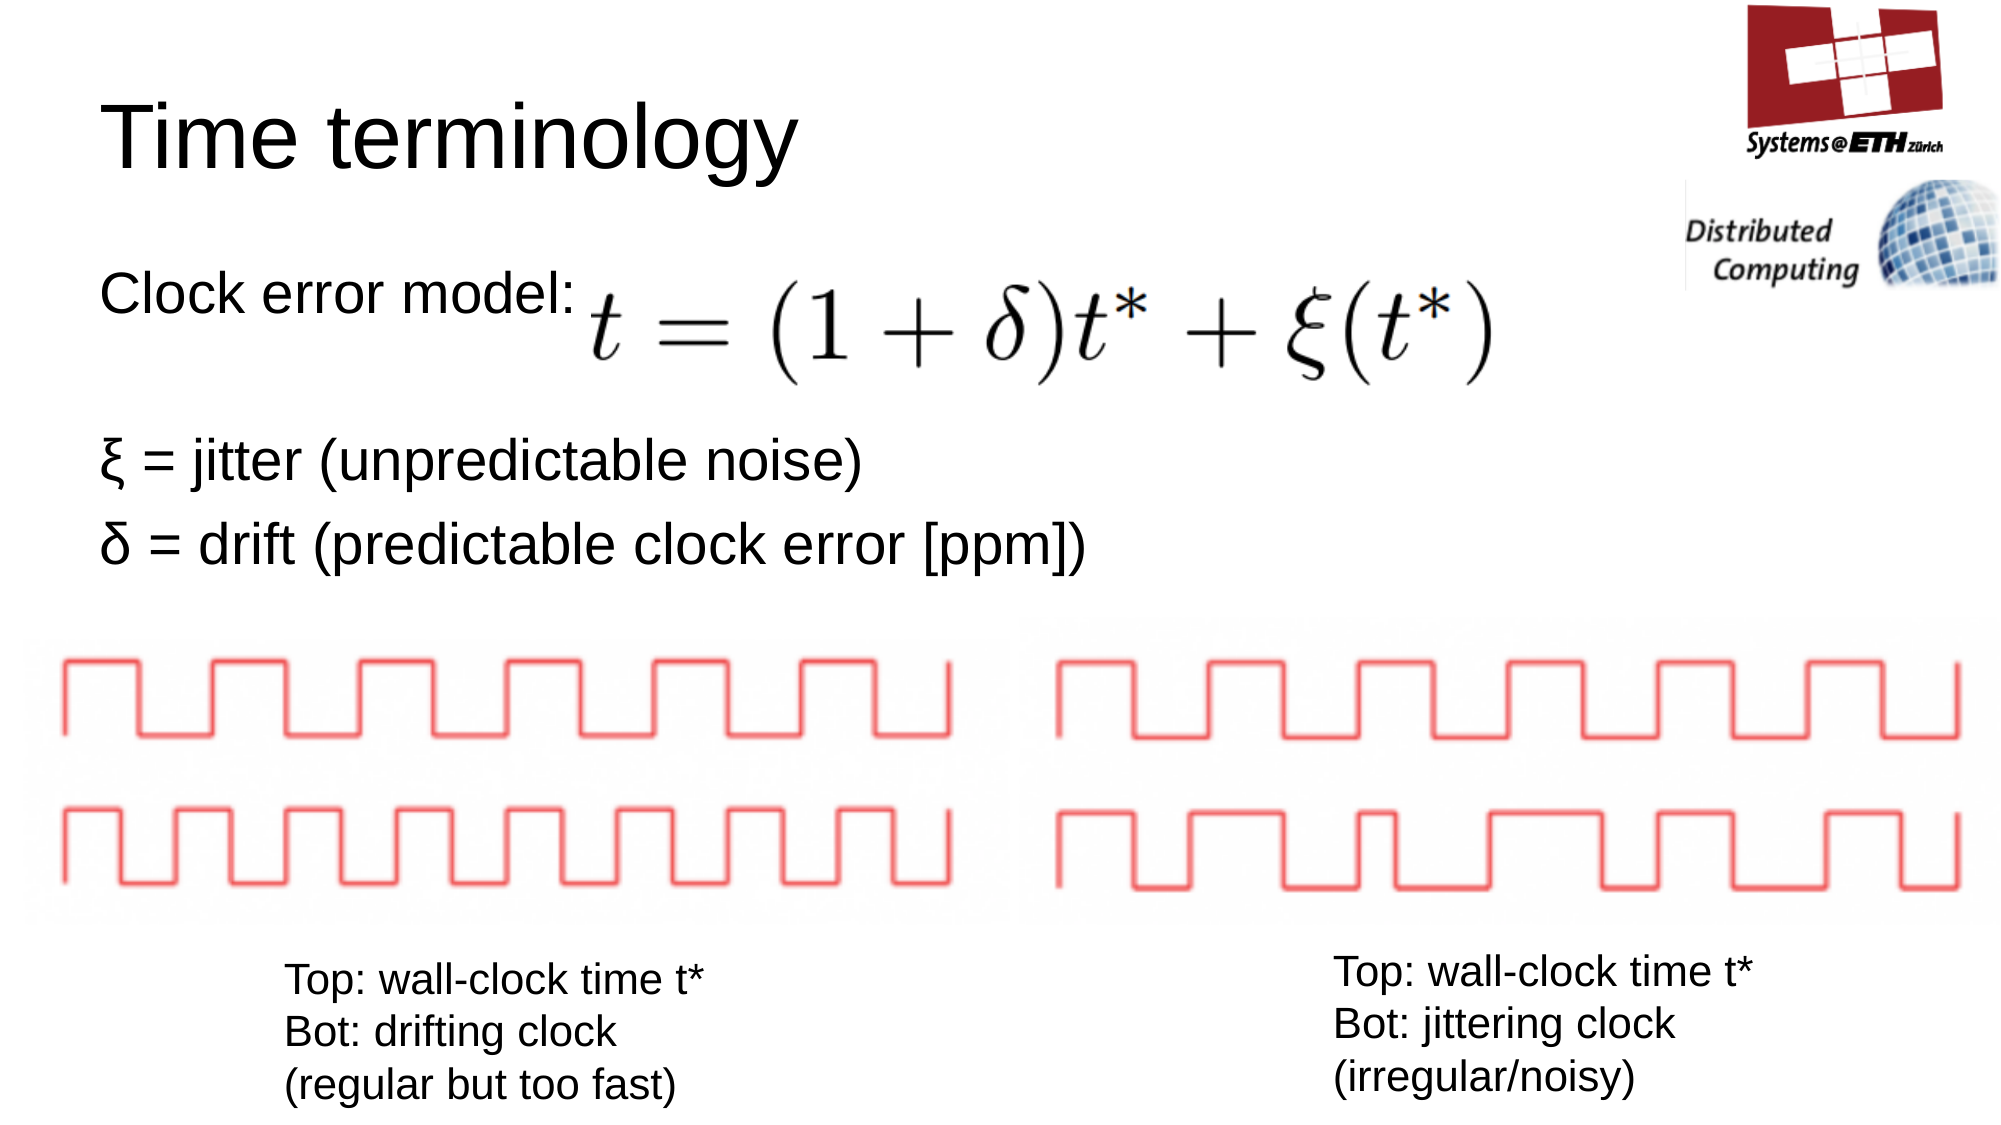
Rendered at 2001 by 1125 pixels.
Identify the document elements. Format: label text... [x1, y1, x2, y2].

picture [1681, 0, 2000, 300]
text_box Top: wall-clock time t* Bot: drifting clock (regular but too fast) [269, 939, 881, 1124]
title Time terminology [99, 44, 1900, 233]
text_box Top: wall-clock time t* Bot: jittering clock (irregular/noisy) [1317, 939, 1892, 1116]
picture [591, 262, 1502, 406]
picture [0, 617, 2000, 928]
list Clock error model: ξ = jitter (unpredictable noise) δ = drift (predictable clock error [ppm]) [99, 263, 1900, 617]
